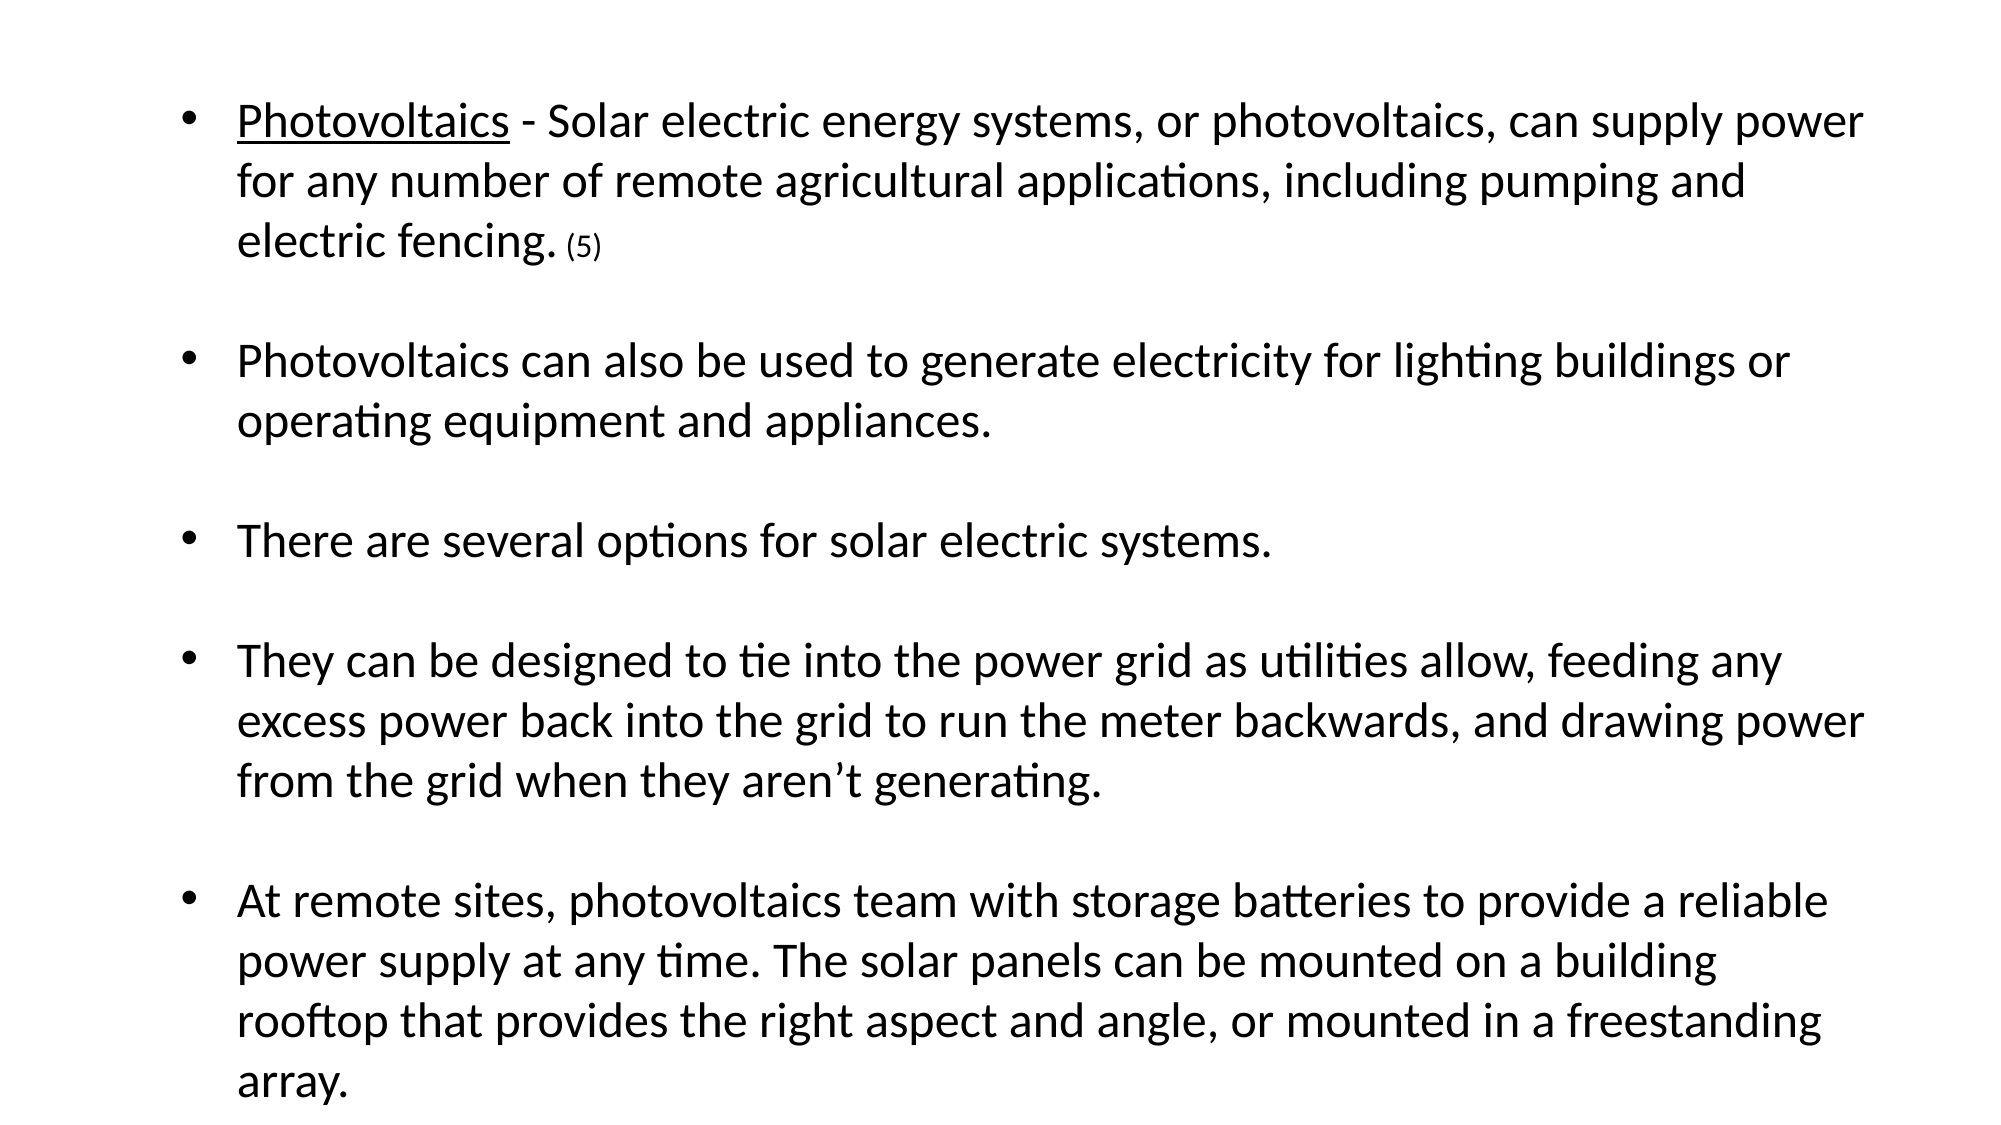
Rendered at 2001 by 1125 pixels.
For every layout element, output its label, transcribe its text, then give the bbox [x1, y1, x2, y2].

text_box Photovoltaics - Solar electric energy systems, or photovoltaics, can supply power for any number of remote agricultural applications, including pumping and electric fencing. (5) Photovoltaics can also be used to generate electricity for lighting buildings or operating equipment and appliances. There are several options for solar electric systems. They can be designed to tie into the power grid as utilities allow, feeding any excess power back into the grid to run the meter backwards, and drawing power from the grid when they aren’t generating. At remote sites, photovoltaics team with storage batteries to provide a reliable power supply at any time. The solar panels can be mounted on a building rooftop that provides the right aspect and angle, or mounted in a freestanding array. [90, 79, 1889, 1115]
